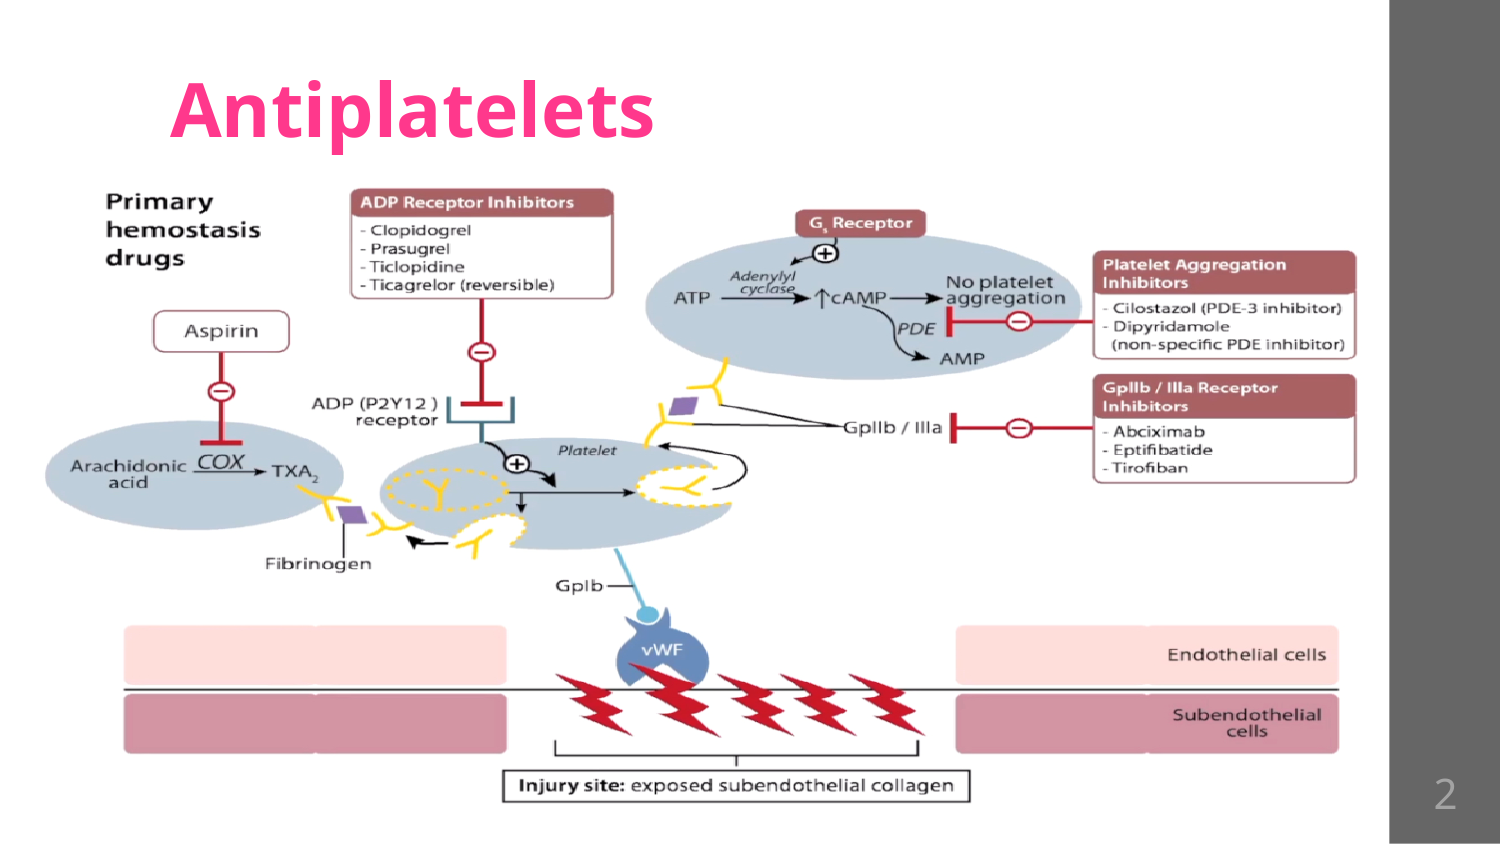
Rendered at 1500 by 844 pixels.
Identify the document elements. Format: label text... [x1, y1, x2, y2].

text_box Antiplatelets [155, 0, 822, 161]
slide_number 2 [1389, 759, 1500, 833]
picture [30, 174, 1375, 811]
